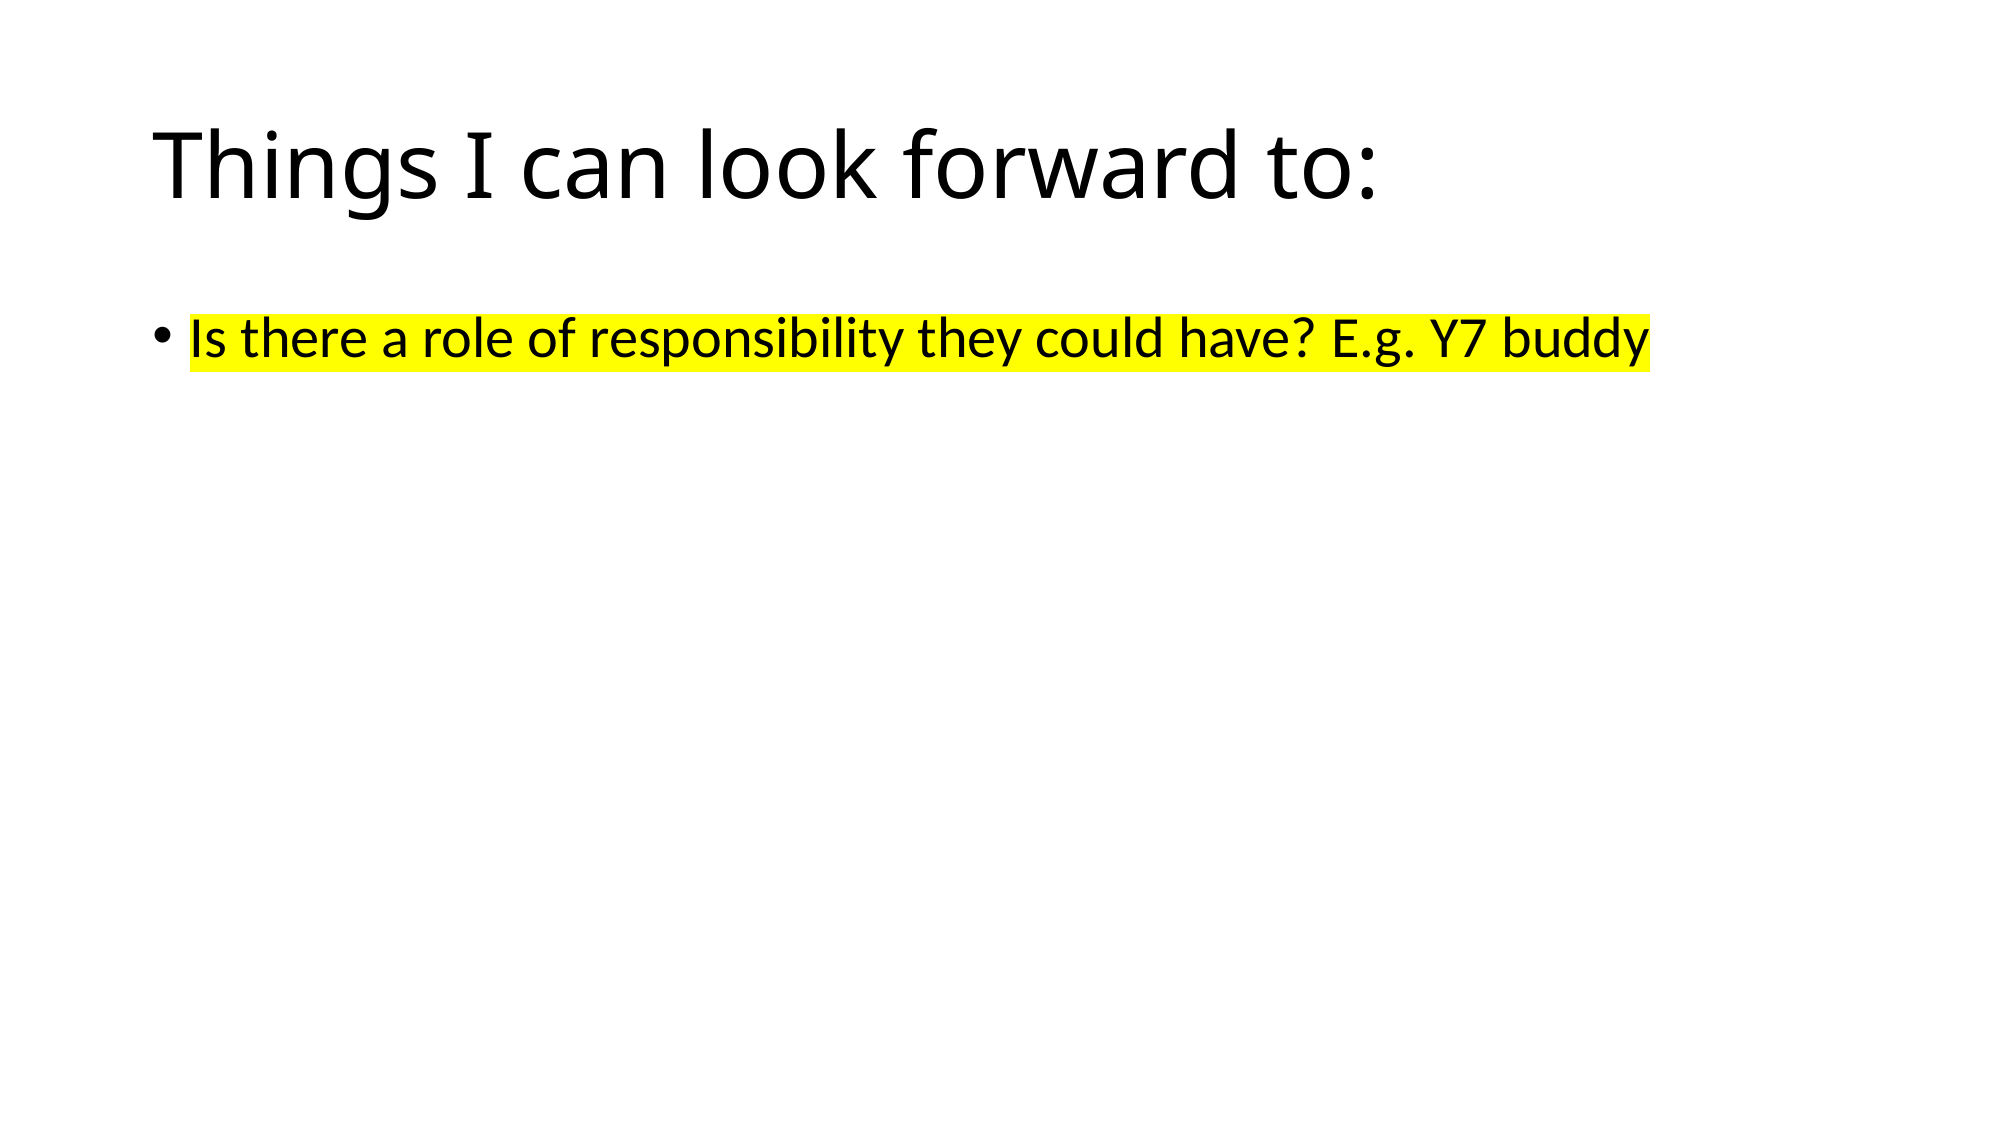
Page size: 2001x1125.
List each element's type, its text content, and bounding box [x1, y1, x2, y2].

title Things I can look forward to: [137, 59, 1863, 278]
list Is there a role of responsibility they could have? E.g. Y7 buddy [137, 299, 1863, 1014]
